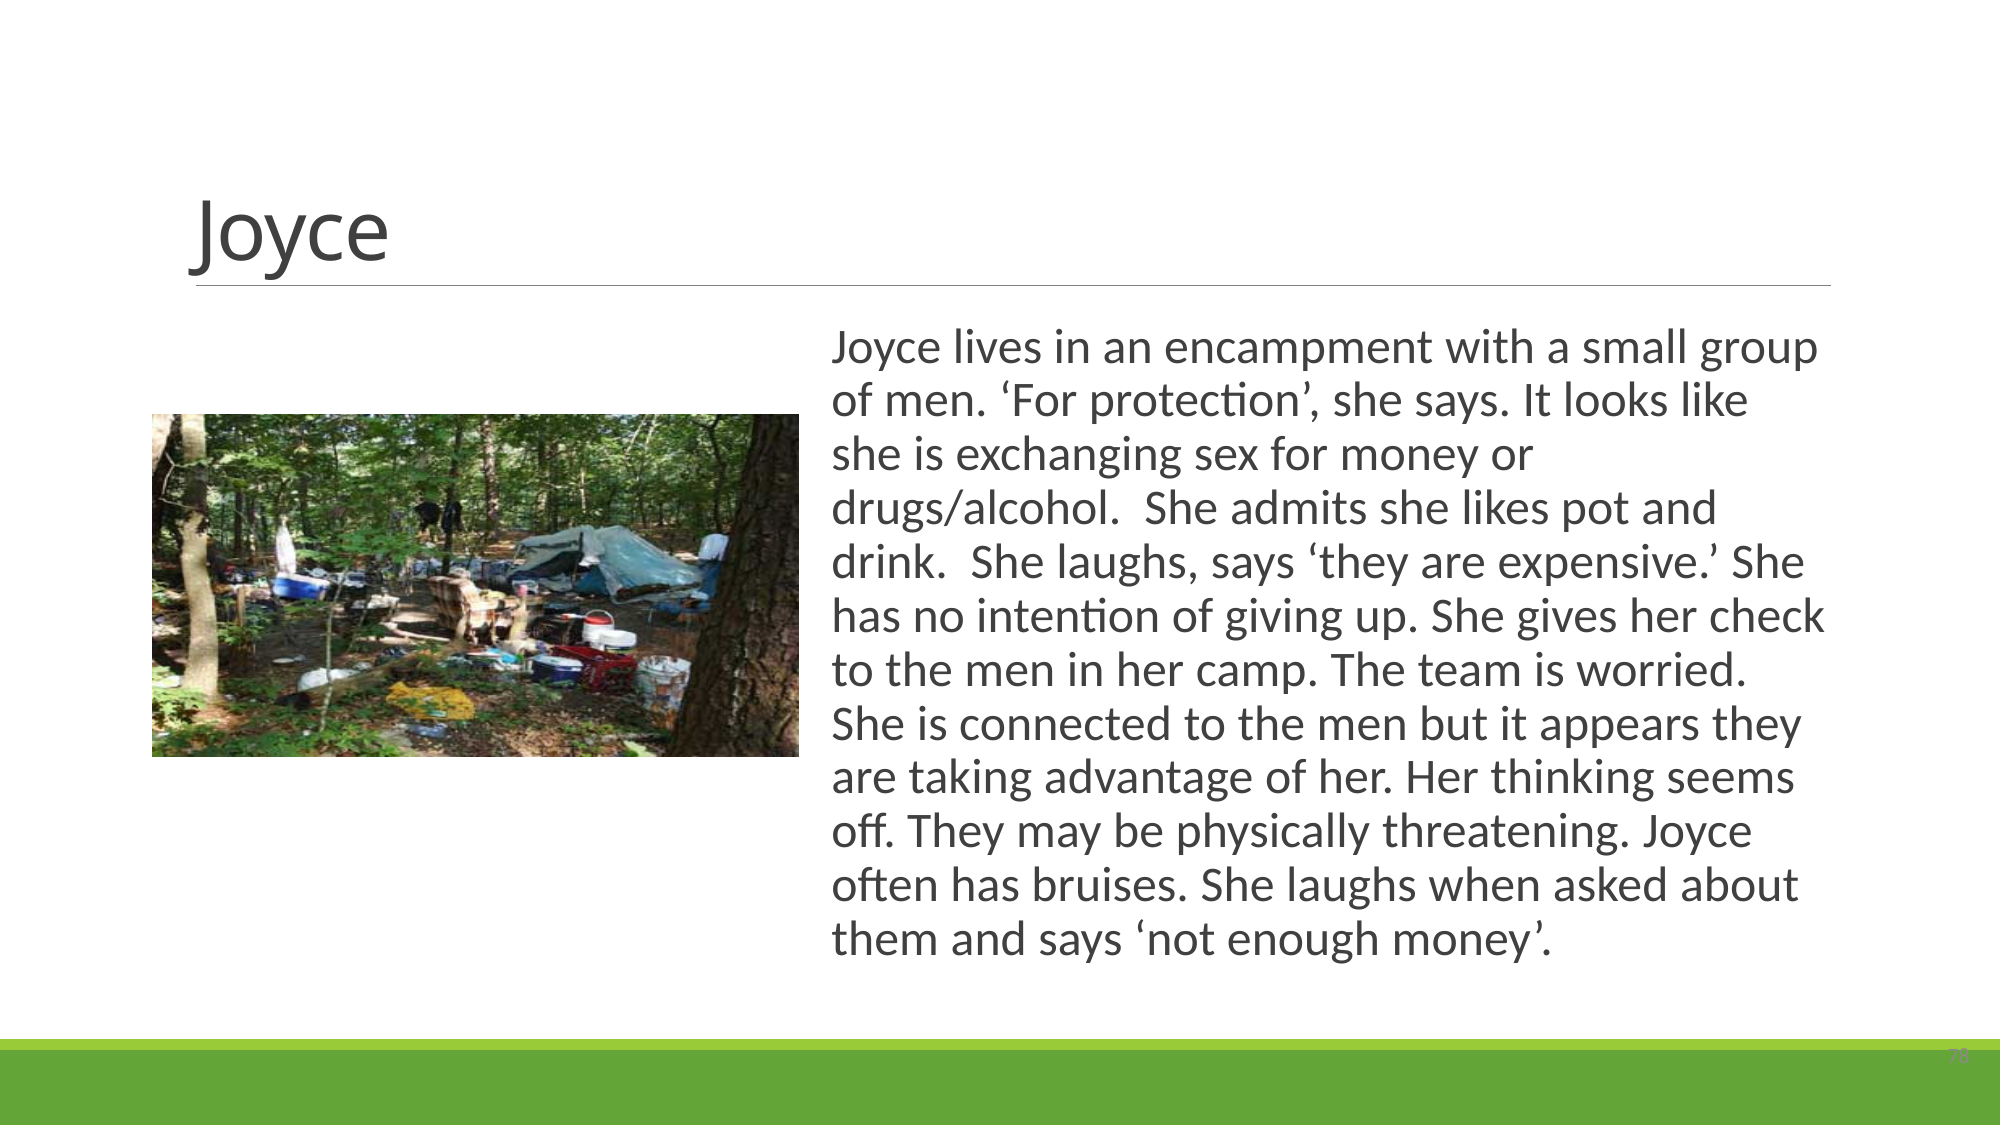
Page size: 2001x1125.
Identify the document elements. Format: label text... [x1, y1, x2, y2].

picture [152, 413, 800, 758]
title Joyce [180, 47, 1830, 285]
slide_number 78 [1877, 1025, 1985, 1086]
list Joyce lives in an encampment with a small group of men. ‘For protection’, she says. It looks like she is exchanging sex for money or drugs/alcohol. She admits she likes pot and drink. She laughs, says ‘they are expensive.’ She has no intention of giving up. She gives her check to the men in her camp. The team is worried. She is connected to the men but it appears they are taking advantage of her. Her thinking seems off. They may be physically threatening. Joyce often has bruises. She laughs when asked about them and says ‘not enough money’. [816, 312, 1829, 975]
